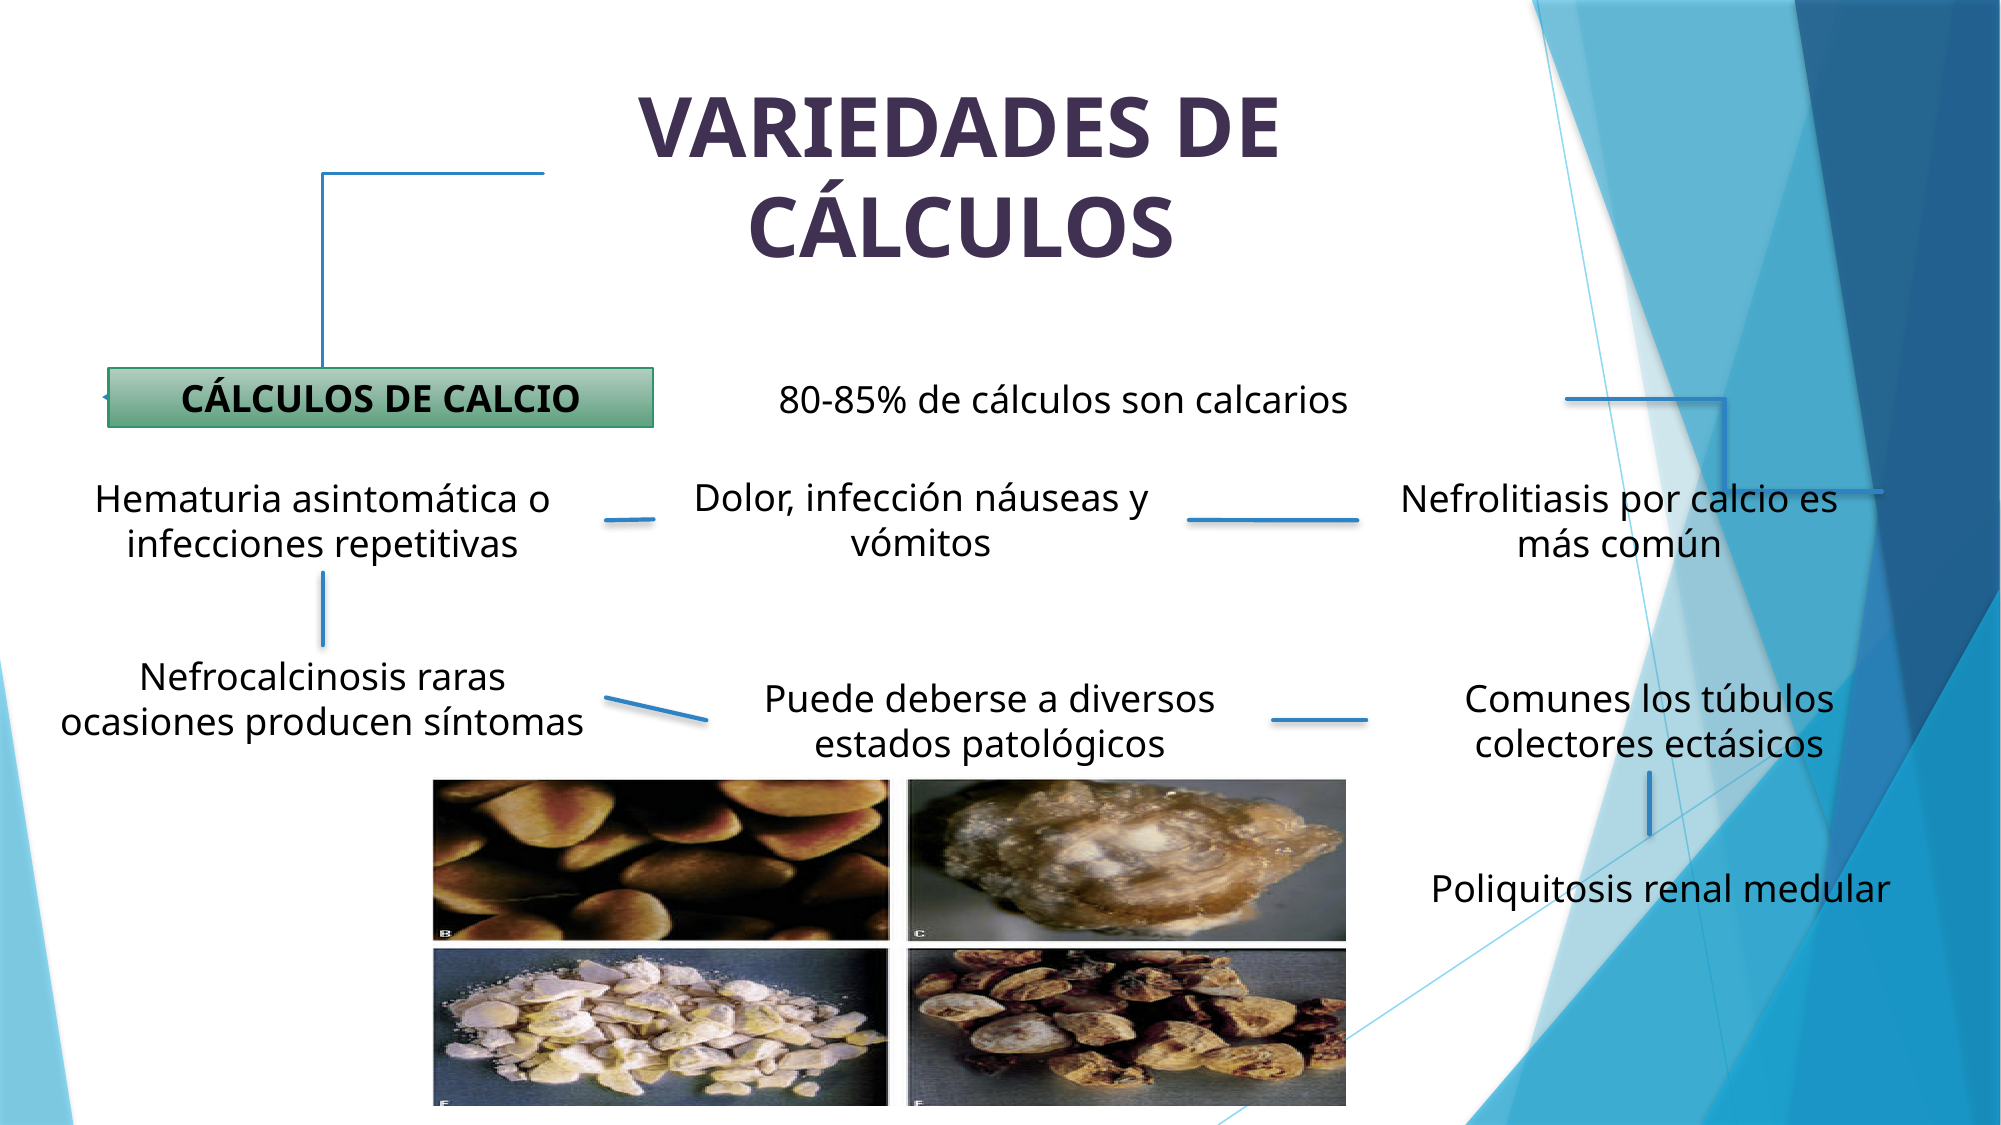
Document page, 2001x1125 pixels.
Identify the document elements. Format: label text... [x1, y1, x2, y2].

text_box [605, 697, 707, 722]
text_box Dolor, infección náuseas y vómitos [653, 466, 1189, 572]
text_box Poliquitosis renal medular [1377, 857, 1945, 918]
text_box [1566, 398, 1883, 493]
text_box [101, 174, 544, 398]
text_box CÁLCULOS DE CALCIO [107, 367, 654, 428]
text_box VARIEDADES DE CÁLCULOS [543, 66, 1378, 281]
text_box Hematuria asintomática o infecciones repetitivas [39, 467, 606, 573]
text_box Nefrolitiasis por calcio es más común [1357, 467, 1882, 573]
picture [432, 777, 1347, 1107]
text_box Comunes los túbulos colectores ectásicos [1366, 667, 1933, 773]
text_box Puede deberse a diversos estados patológicos [706, 667, 1274, 773]
text_box 80-85% de cálculos son calcarios [763, 368, 1567, 429]
text_box Nefrocalcinosis raras ocasiones producen síntomas [39, 645, 606, 750]
